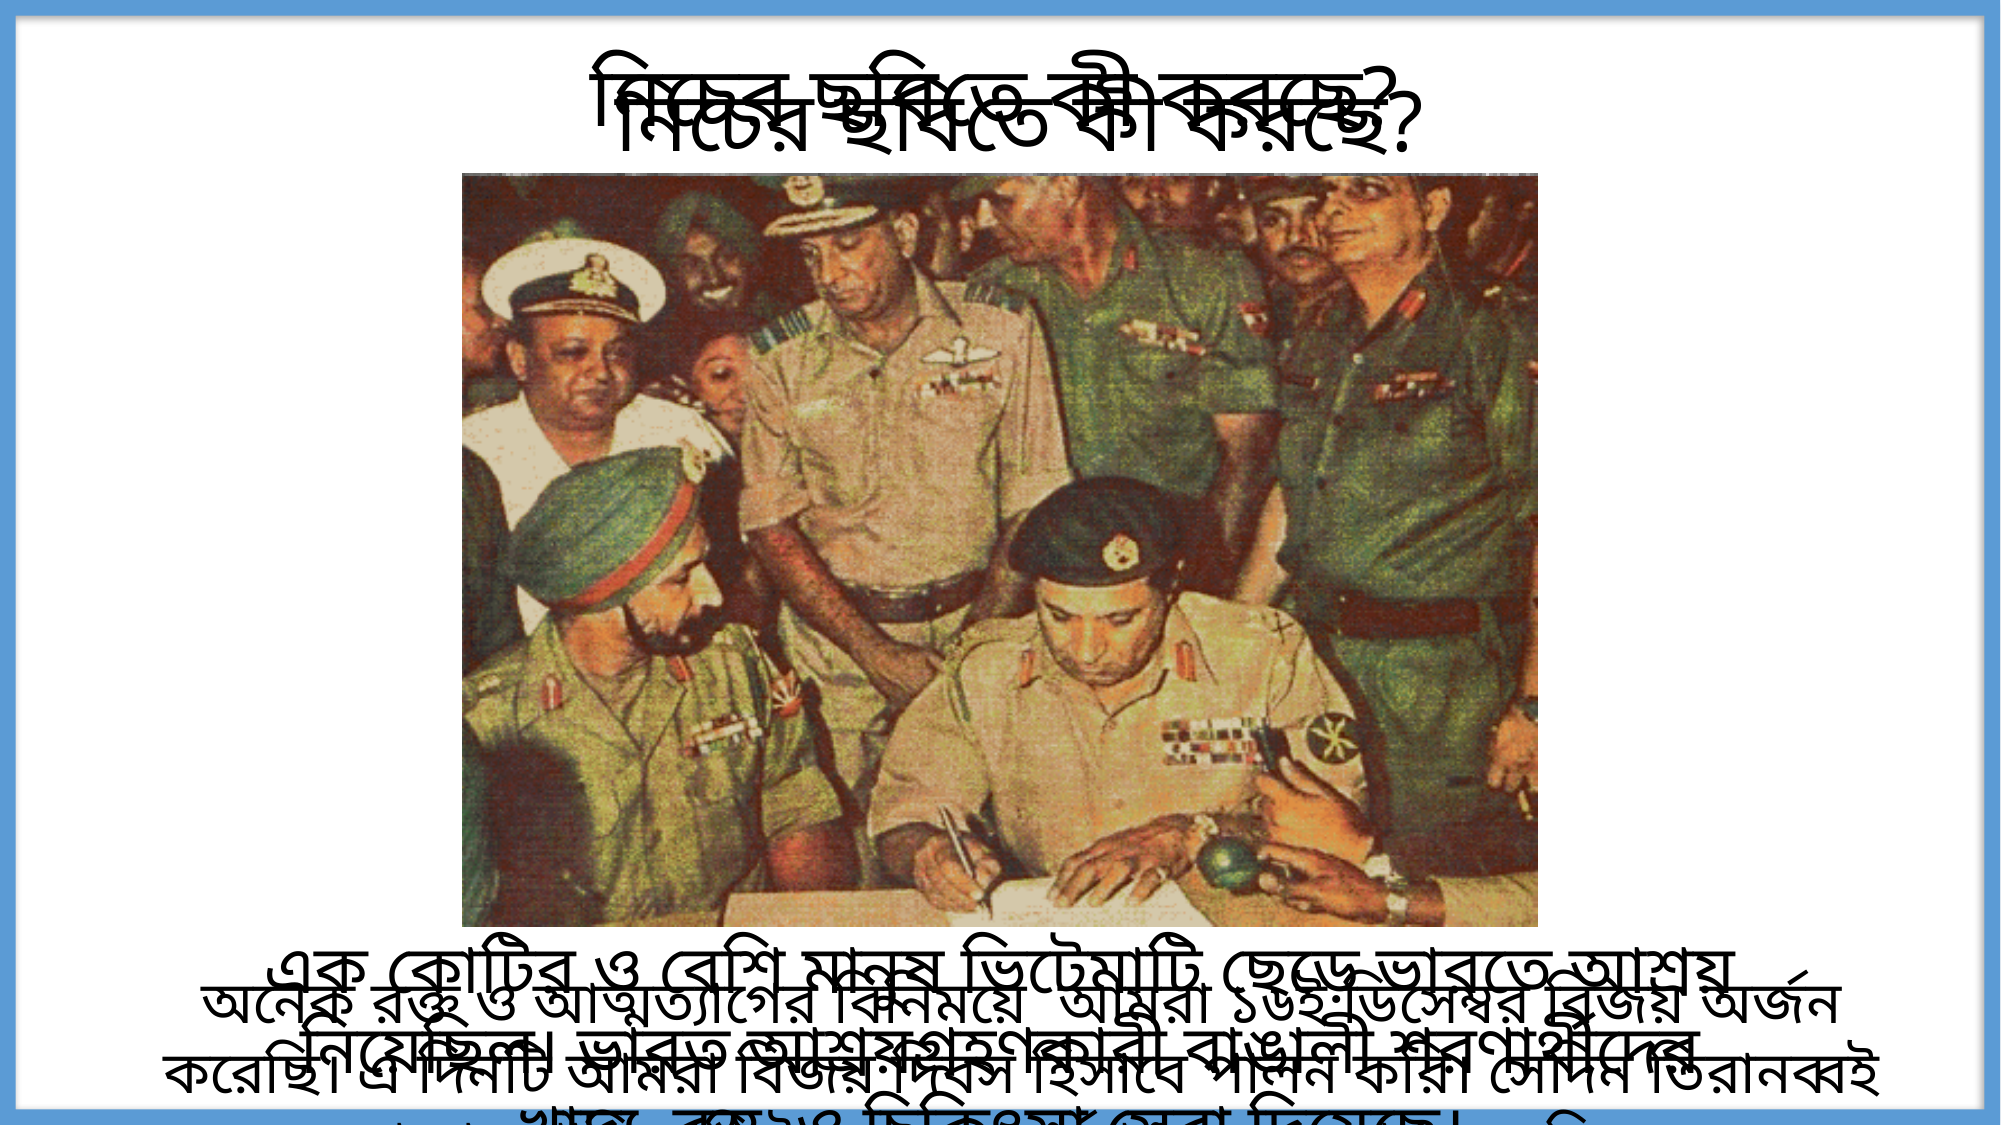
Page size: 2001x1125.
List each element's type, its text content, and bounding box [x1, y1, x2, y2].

text_box নিচের ছবিতে কী করছে? [435, 60, 1605, 176]
picture [462, 173, 1538, 927]
text_box অনেক রক্ত ও আত্মত্যাগের বিনিময়ে আমরা ১৬ই ডিসেম্বর বিজয় অর্জন করেছি। এ দিনটি আমরা বিজয় দিবস হিসাবে পালন করি। সেদিন তিরানব্বই হাজার পাকিস্থানি সৈন্য আত্মসর্মপণ করতে বাধ্য হয়েছিল। [92, 957, 1951, 1125]
text_box এক কোটির ও বেশি মানুষ ভিটেমাটি ছেড়ে ভারতে আশ্রয় নিয়েছিল। ভারত আশ্রয়গ্রহণকারী বাঙালী শরণার্থীদের খাদ্য, বস্ত্র ‍ ও চিকিৎসা সেবা দিয়েছে। [238, 919, 1762, 957]
text_box নিচের ছবিতে কী করছে? [410, 35, 1580, 151]
